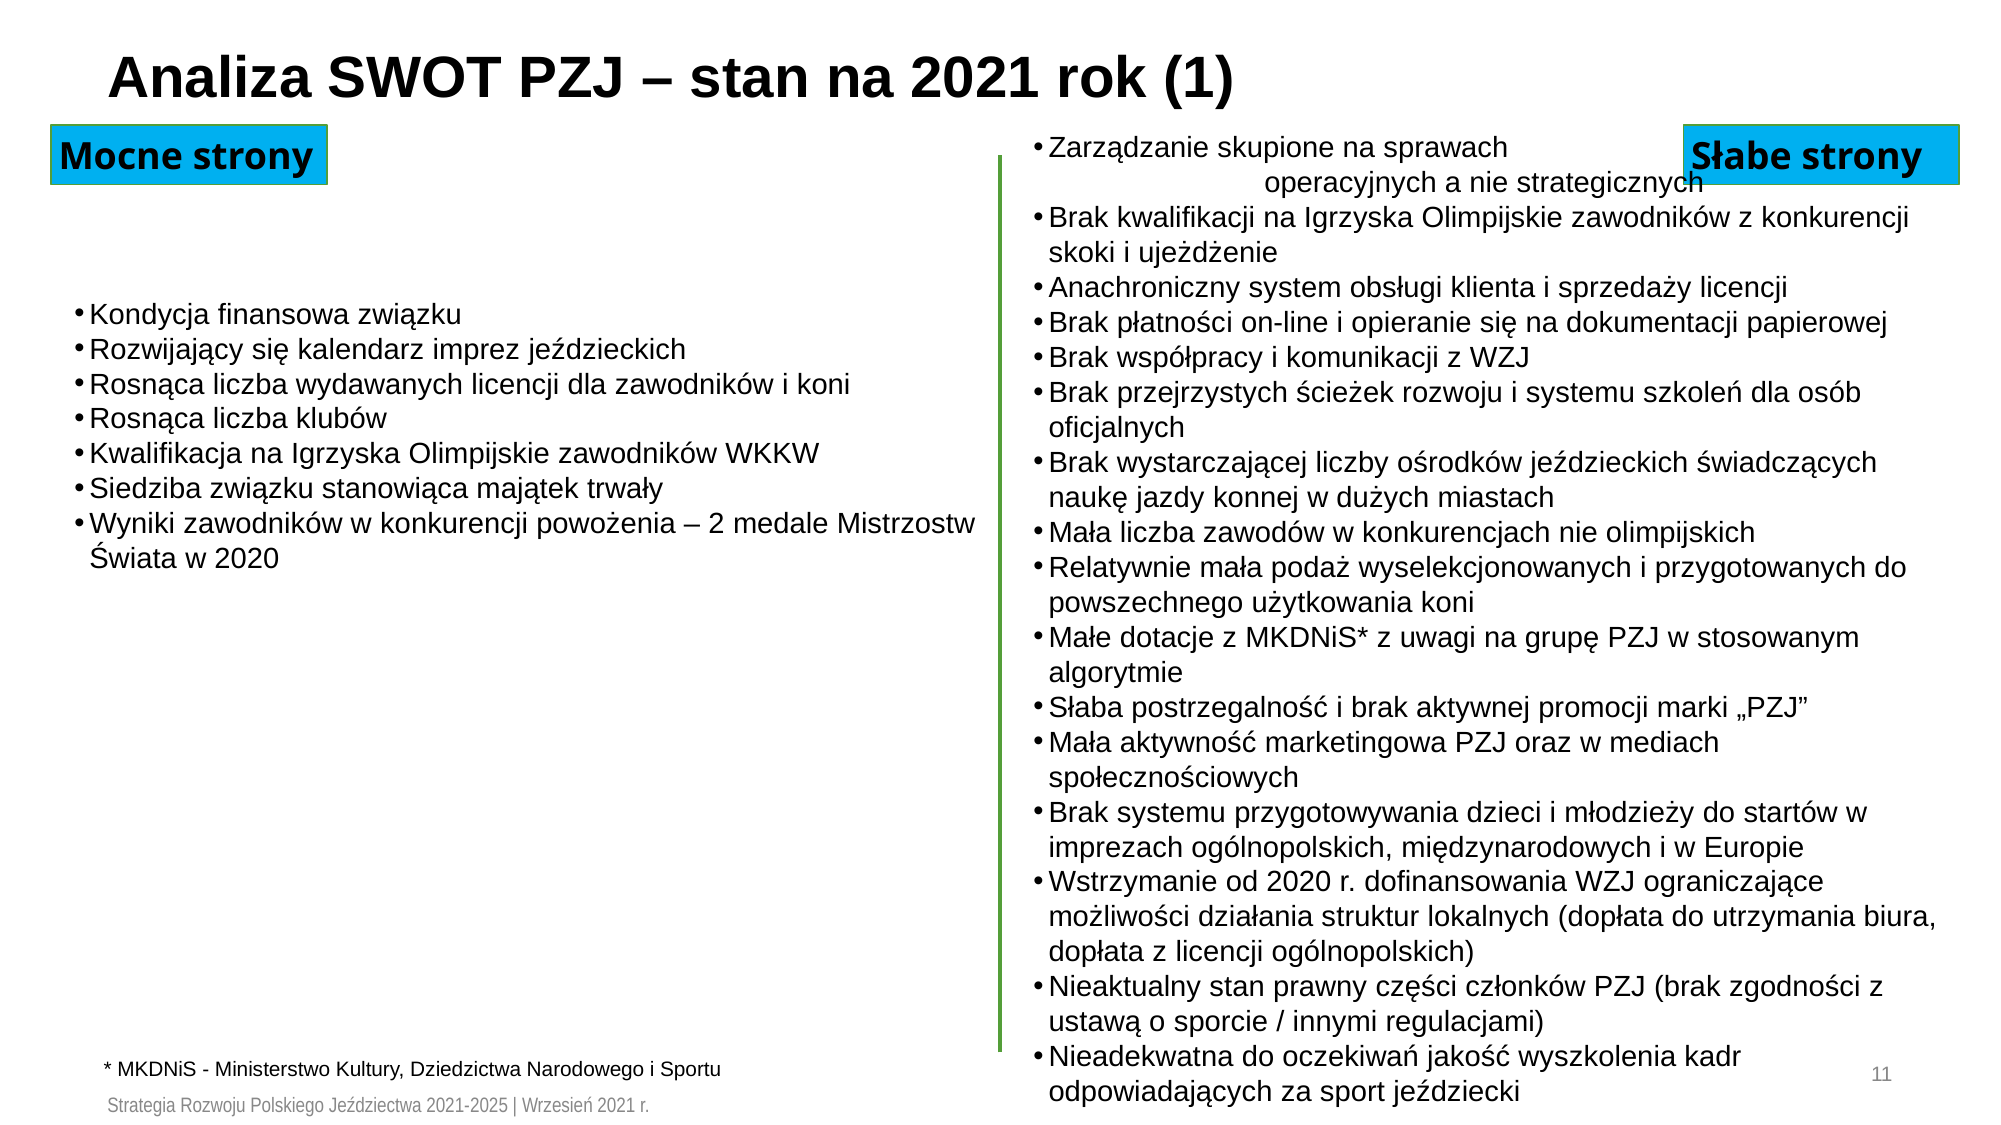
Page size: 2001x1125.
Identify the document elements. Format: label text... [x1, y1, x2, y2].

text_box * MKDNiS - Ministerstwo Kultury, Dziedzictwa Narodowego i Sportu [96, 1048, 971, 1089]
text_box Mocne strony [51, 124, 327, 185]
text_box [66, 170, 1019, 586]
text_box Strategia Rozwoju Polskiego Jeździectwa 2021-2025 | Wrzesień 2021 r. [99, 1084, 1025, 1125]
title Analiza SWOT PZJ – stan na 2021 rok (1) [99, 9, 1901, 139]
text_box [1025, 120, 1960, 1125]
